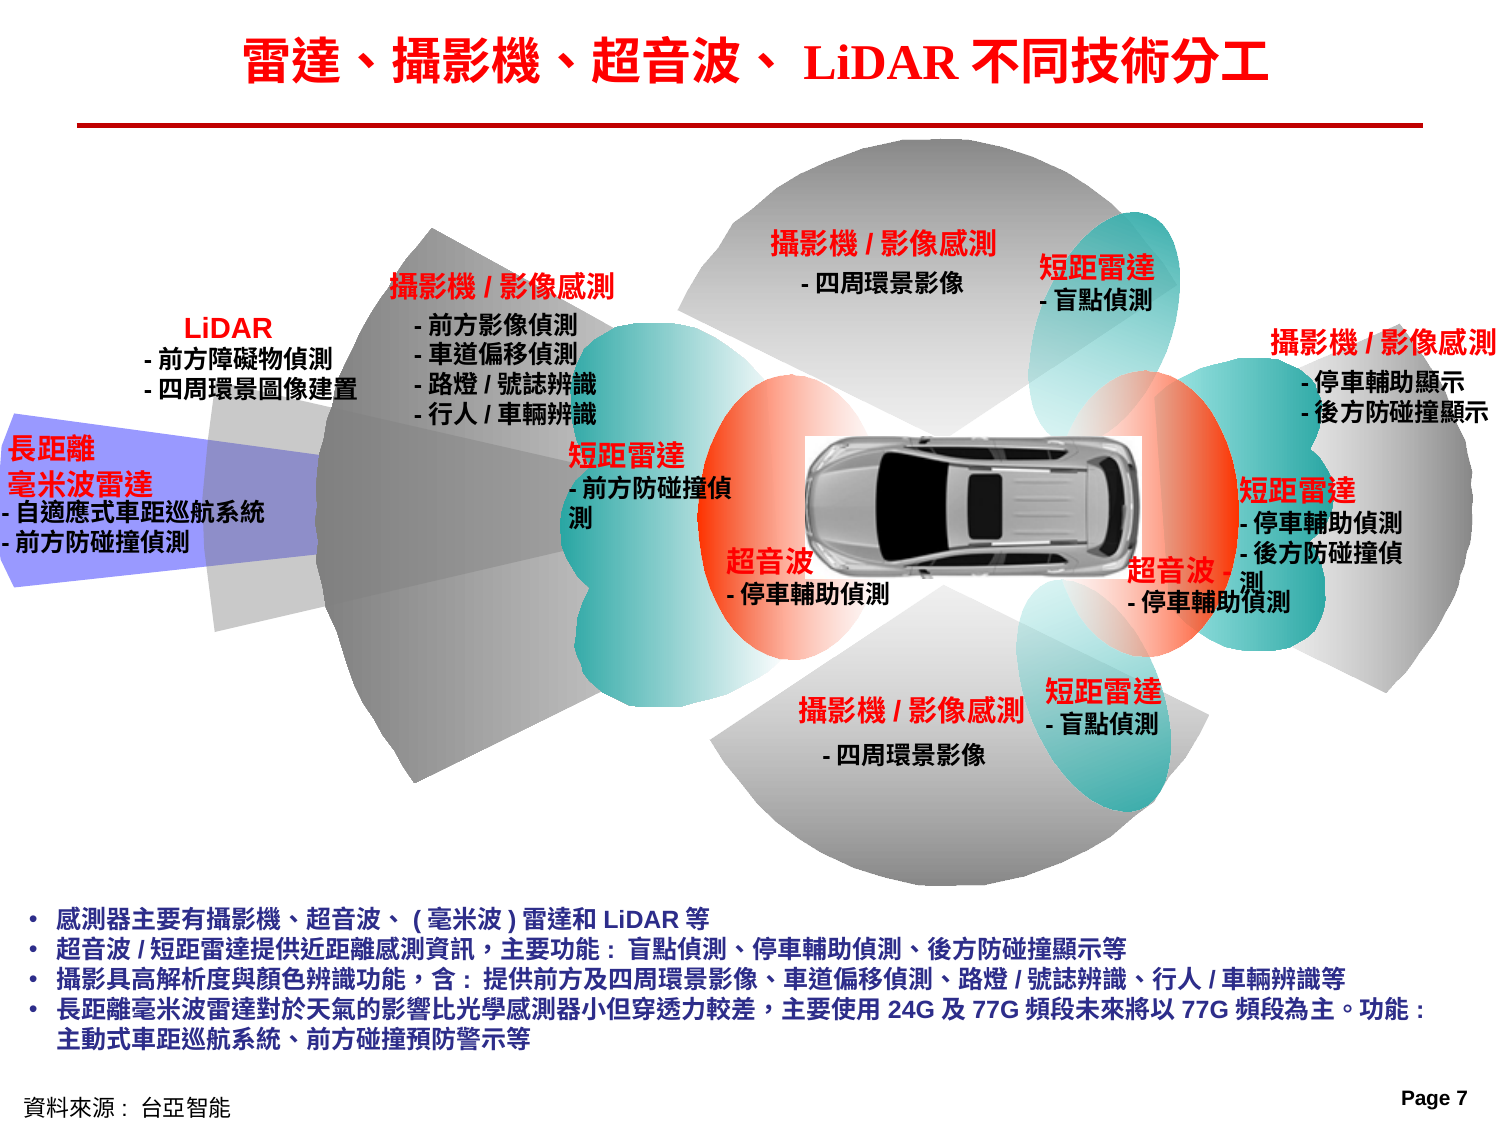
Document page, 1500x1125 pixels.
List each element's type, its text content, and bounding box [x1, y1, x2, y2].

title 雷達、攝影機、超音波、LiDAR不同技術分工 [29, 7, 1483, 112]
text_box 資料來源: 台亞智能 [9, 1086, 247, 1125]
text_box 感測器主要有攝影機、超音波、(毫米波)雷達和LiDAR等 超音波/短距雷達提供近距離感測資訊，主要功能: 盲點偵測、停車輔助偵測、後方防碰撞顯示等 攝影具高解析度與顏色辨識功能，含: 提供前方及四周環景影像、車道偏移偵測、路燈/號誌辨識、行人/車輛辨識等 長距離毫米波雷達對於天氣的影響比光學感測器小但穿透力較差，主要使用24G及77G頻段未來將以77G頻段為主。功能:主動式車距巡航系統、前方碰撞預防警示等 [13, 896, 1469, 1062]
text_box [0, 138, 1500, 887]
